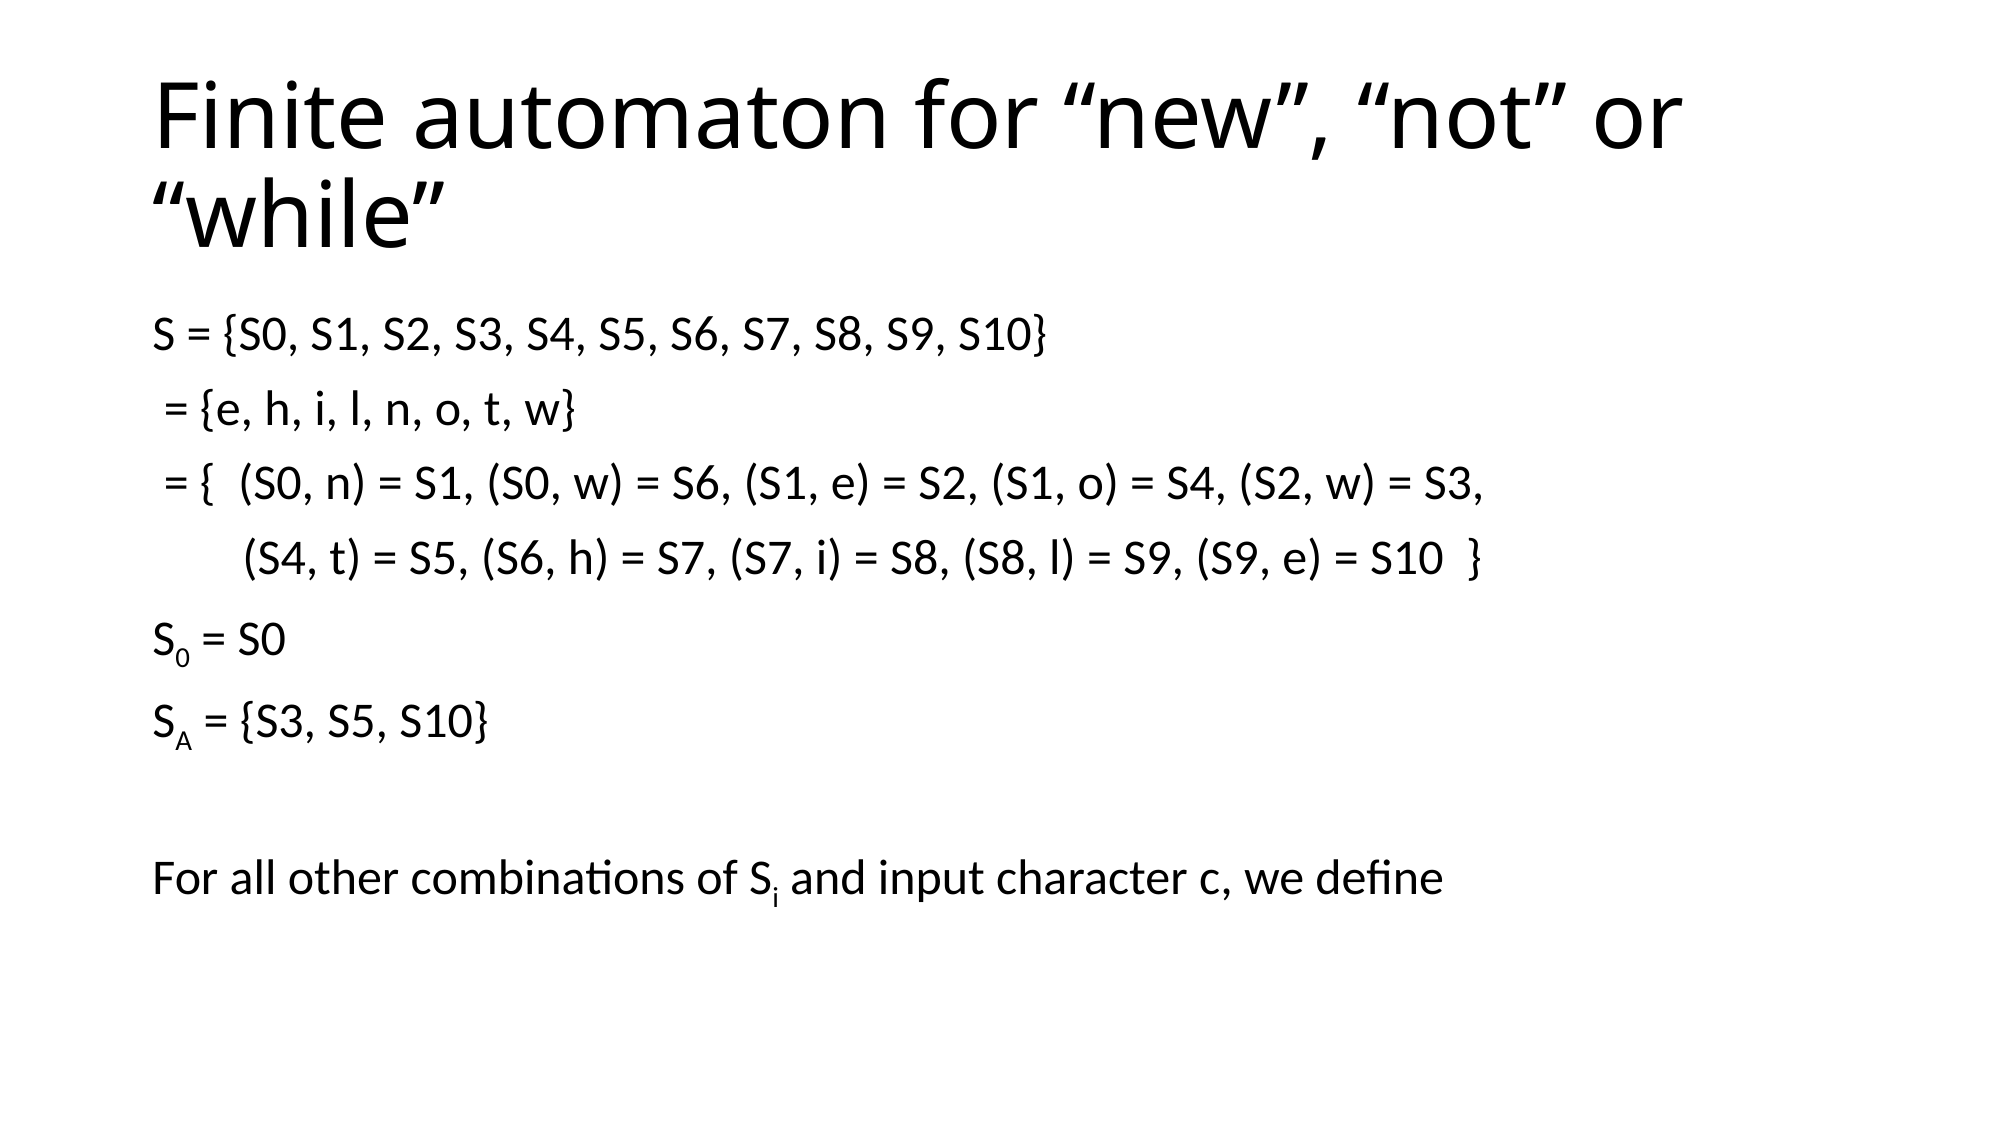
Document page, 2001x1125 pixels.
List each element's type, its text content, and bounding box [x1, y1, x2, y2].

title Finite automaton for “new”, “not” or “while” [137, 59, 1863, 278]
